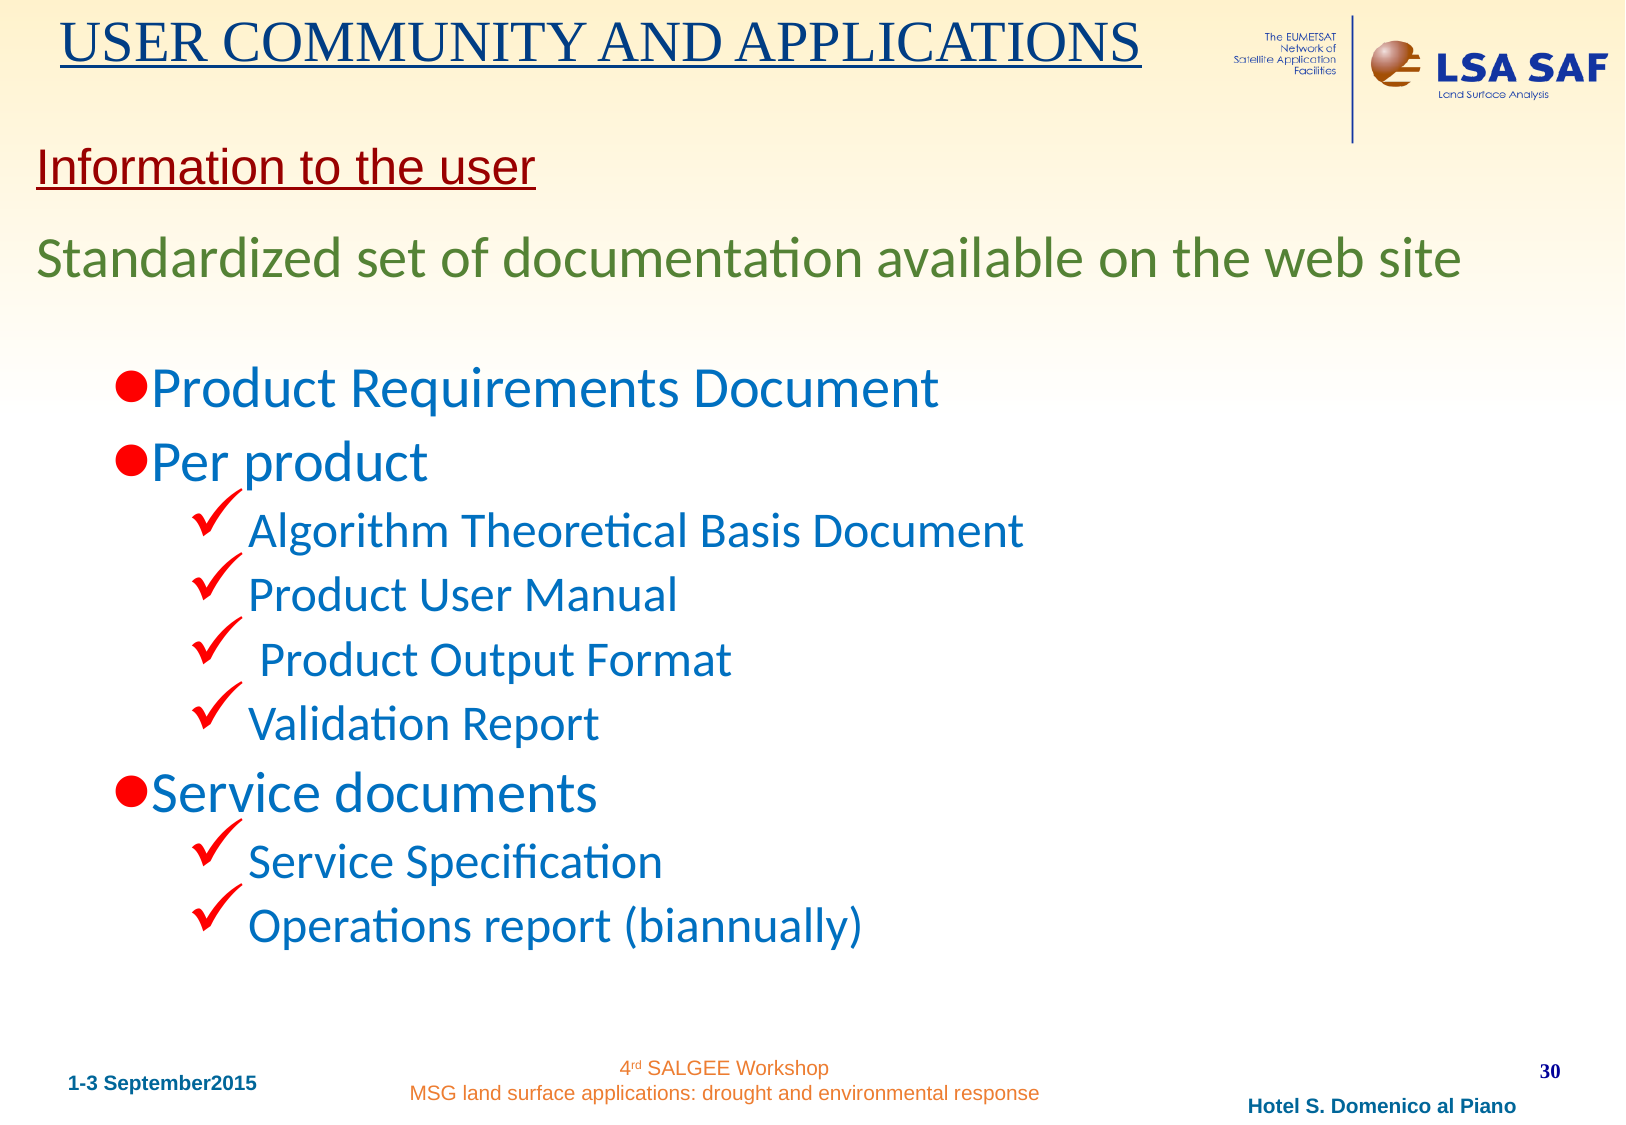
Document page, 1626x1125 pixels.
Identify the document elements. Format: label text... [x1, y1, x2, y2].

picture [1198, 0, 1625, 159]
list Standardized set of documentation available on the web site Product Requirements Document Per product Algorithm Theoretical Basis Document Product User Manual Product Output Format Validation Report Service documents Service Specification Operations report (biannually) [20, 219, 1593, 962]
text_box Information to the user [21, 126, 1076, 202]
text_box USER COMMUNITY AND APPLICATIONS [0, 0, 1203, 81]
